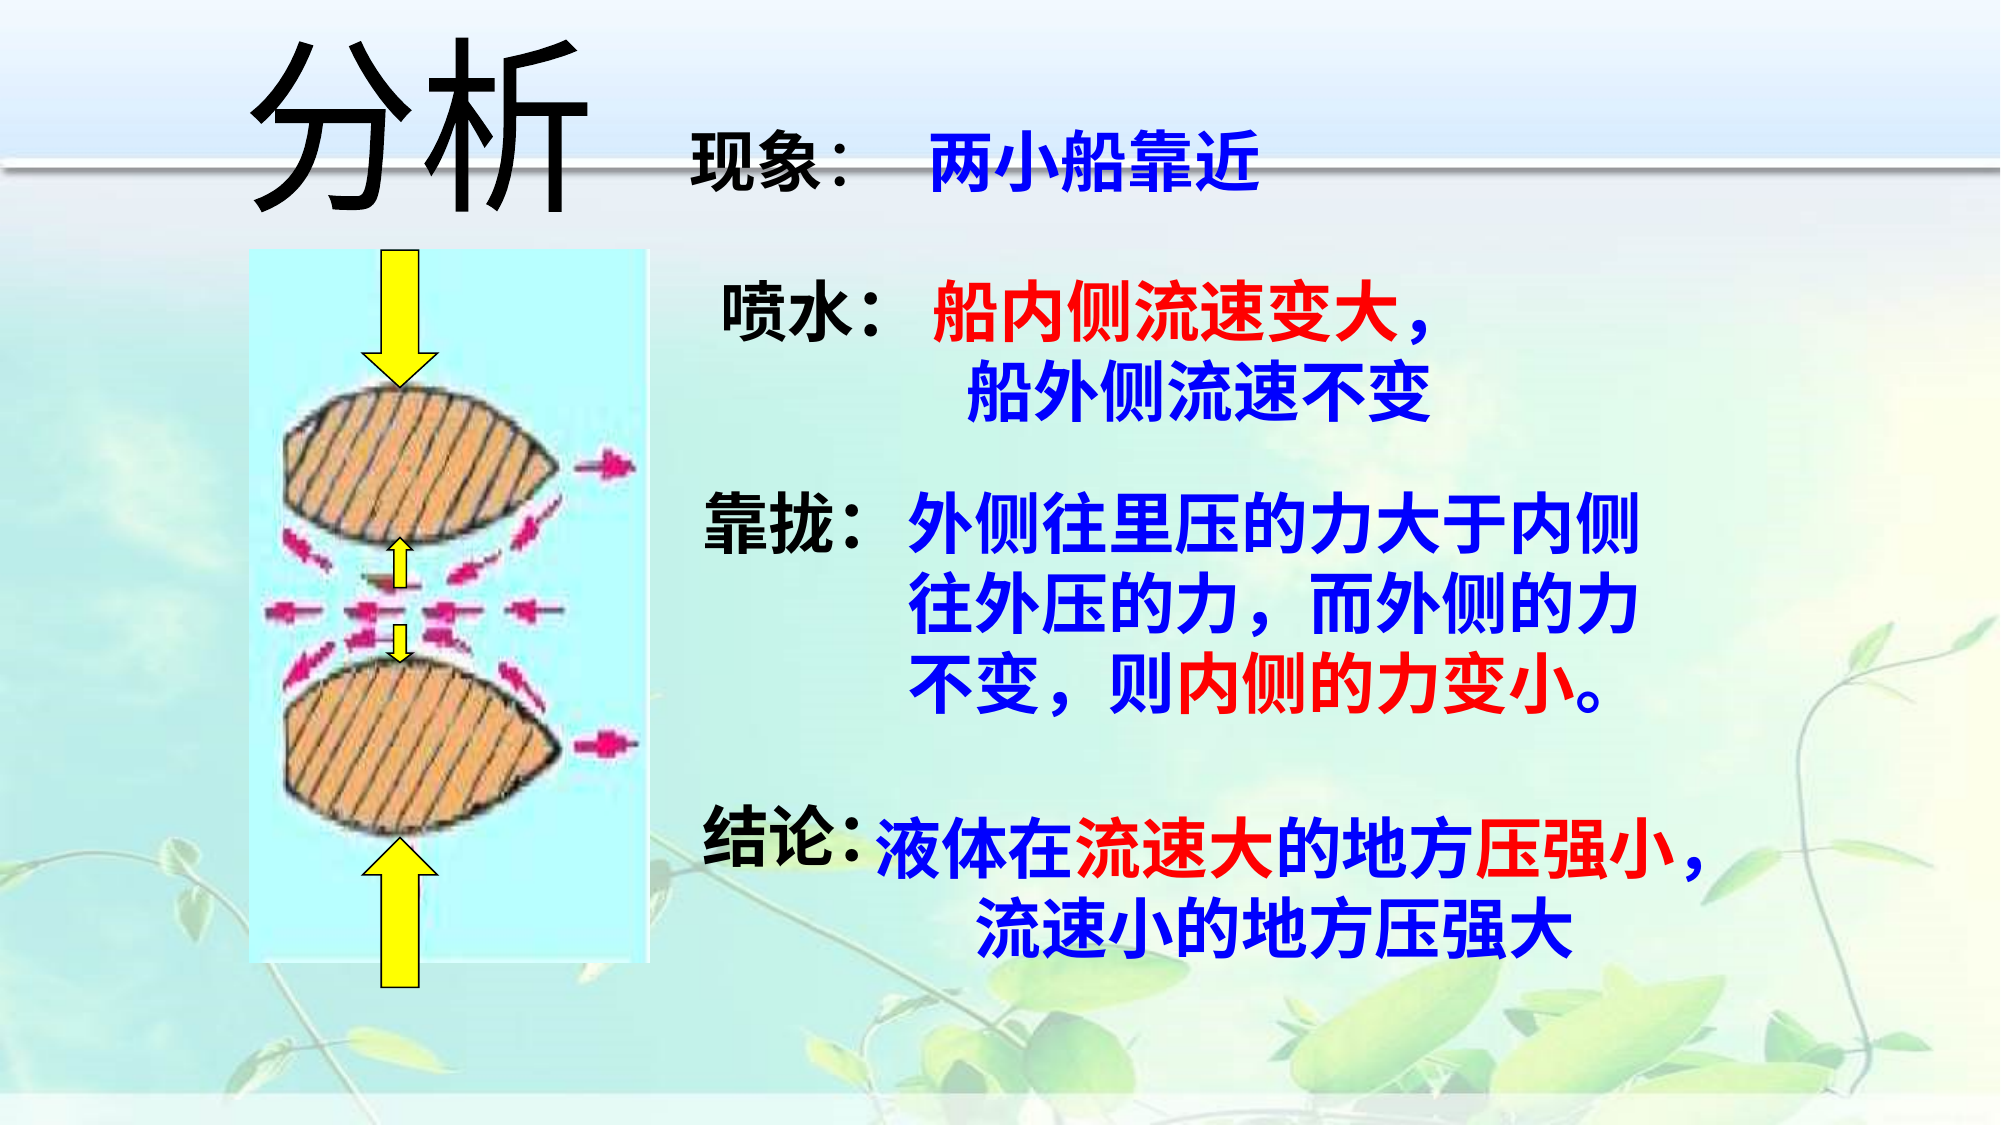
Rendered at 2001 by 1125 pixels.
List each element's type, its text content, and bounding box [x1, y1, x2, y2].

text_box 现象： [675, 112, 875, 208]
text_box 结论： [675, 787, 863, 883]
picture [0, 0, 2001, 1125]
text_box 液体在流速大的地方压强小，流速小的地方压强大 [837, 799, 1713, 975]
text_box 船内侧流速变大，船外侧流速不变 [887, 262, 1513, 438]
text_box 喷水： [674, 262, 887, 358]
text_box [381, 963, 419, 988]
text_box 两小船靠近 [912, 112, 1400, 208]
text_box 外侧往里压的力大于内侧往外压的力，而外侧的力不变，则内侧的力变小。 [875, 474, 1675, 730]
text_box 靠拢： [675, 474, 863, 570]
